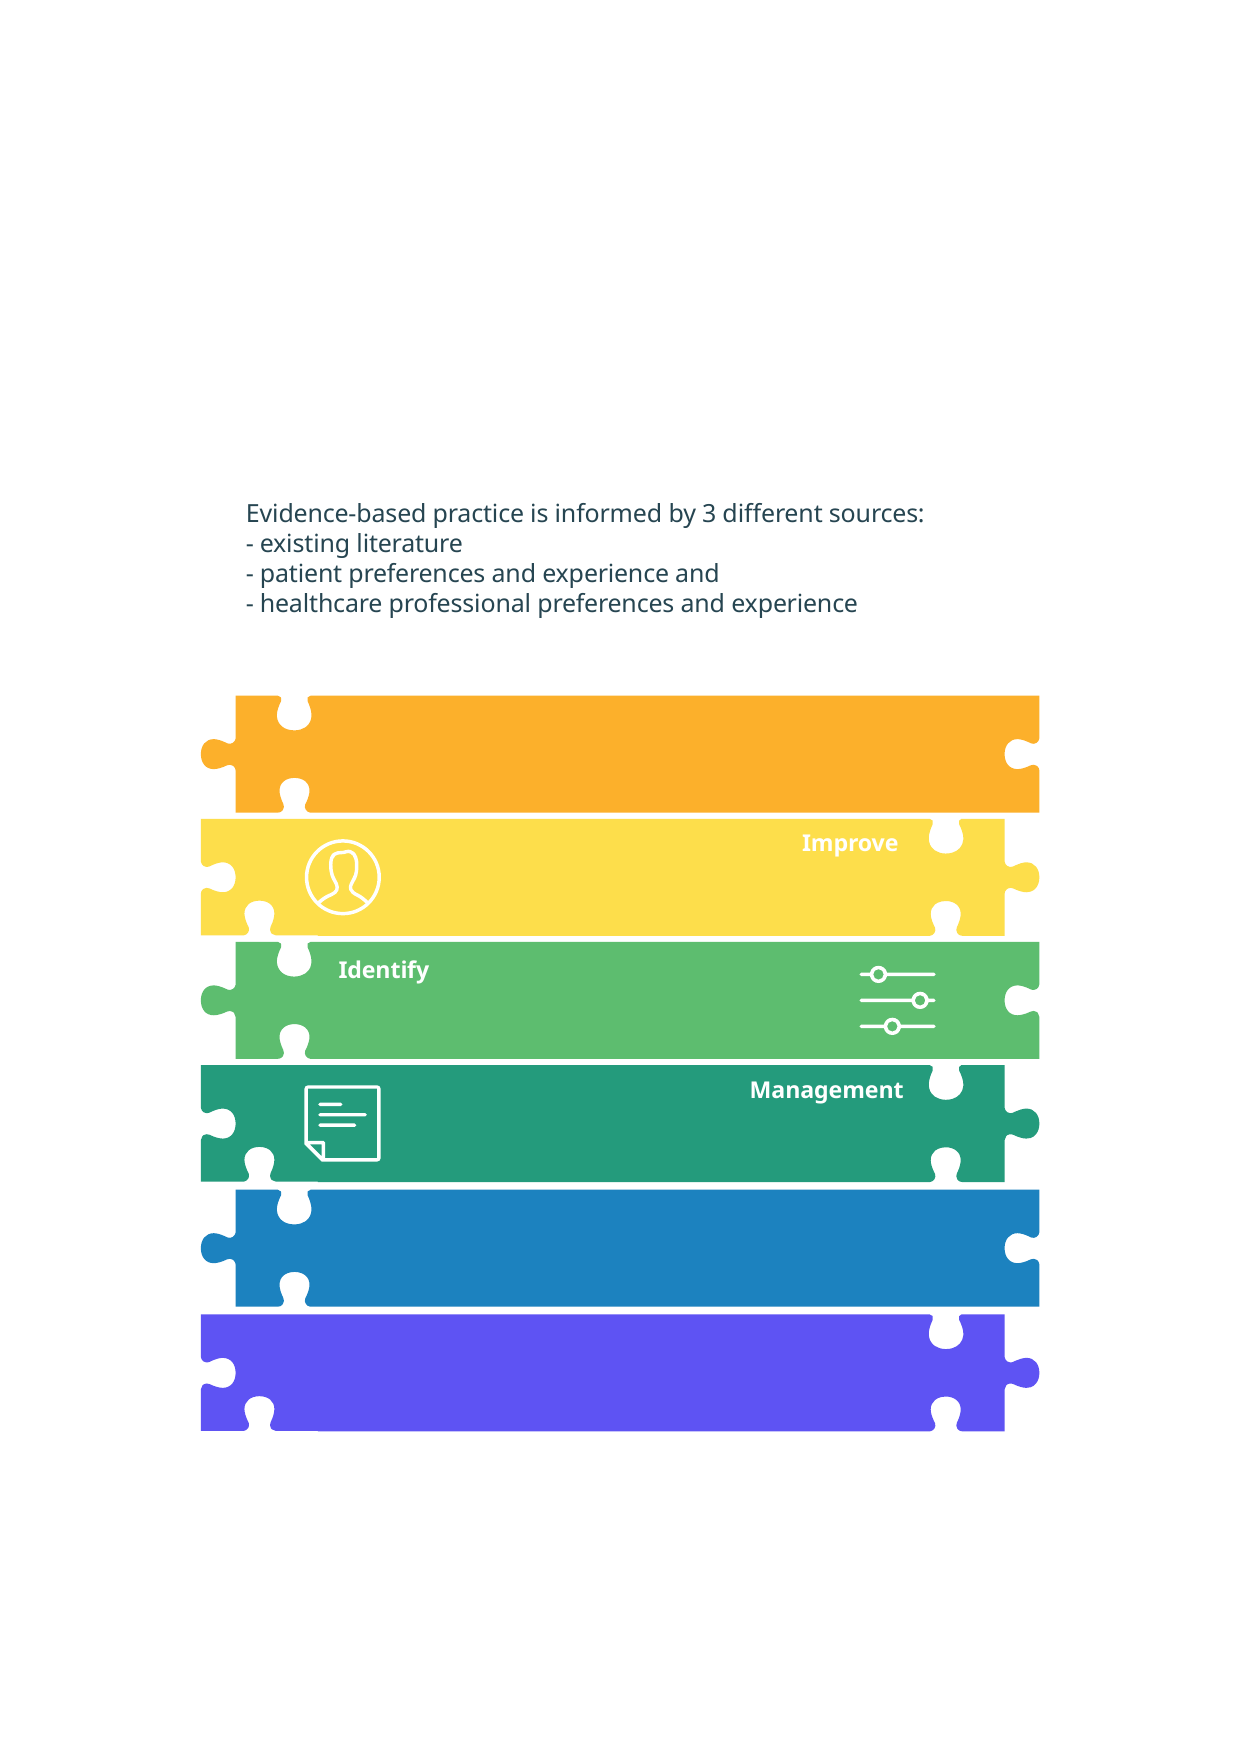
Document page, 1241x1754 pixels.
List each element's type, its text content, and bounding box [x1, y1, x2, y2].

text_box Improve [787, 821, 914, 864]
text_box [859, 965, 936, 984]
text_box [859, 991, 936, 1010]
text_box [304, 839, 381, 916]
text_box Identify [323, 947, 444, 991]
text_box [200, 818, 1040, 936]
text_box [200, 941, 1040, 1059]
text_box [200, 1314, 1040, 1432]
text_box [200, 1189, 1040, 1307]
text_box Management [734, 1068, 919, 1111]
text_box Evidence-based practice is informed by 3 different sources: - existing literature - patient preferences and experience and - healthcare professional preferences and experience [231, 489, 1184, 625]
text_box [200, 1065, 1040, 1183]
text_box [859, 1017, 936, 1036]
text_box [304, 1085, 381, 1162]
text_box [200, 695, 1040, 813]
